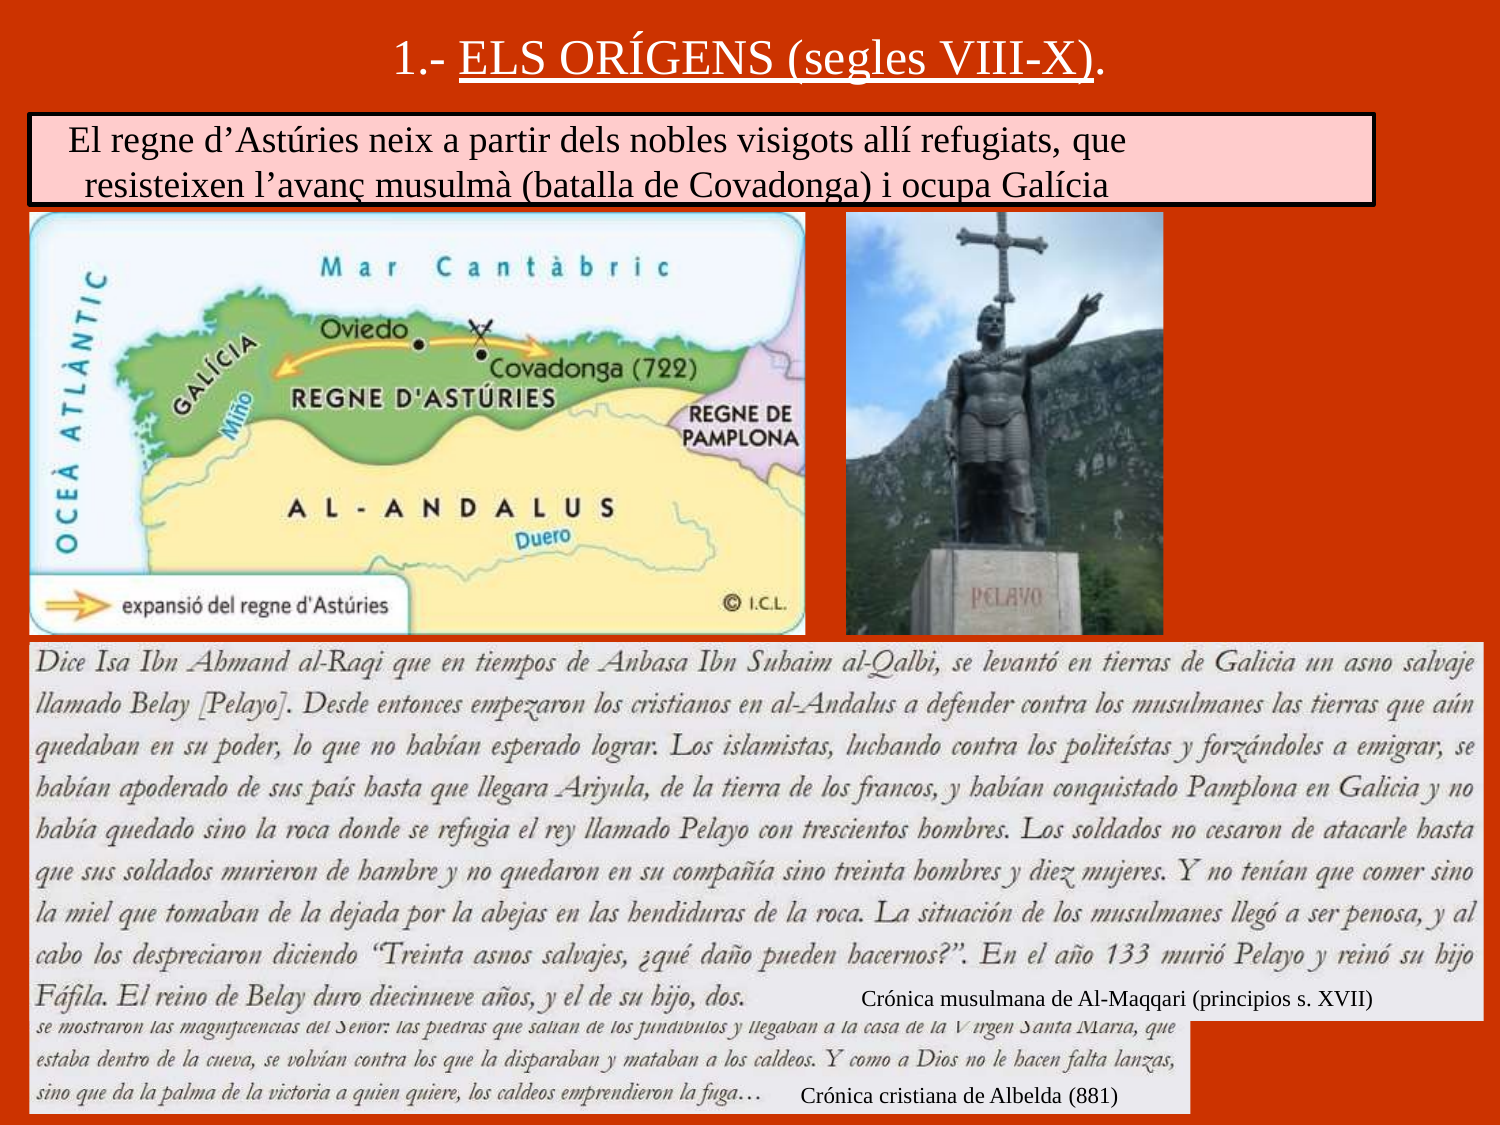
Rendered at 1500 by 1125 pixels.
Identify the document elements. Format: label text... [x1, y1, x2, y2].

text_box [29, 212, 806, 635]
text_box [29, 1021, 1191, 1114]
text_box [846, 212, 1164, 635]
text_box [29, 642, 1484, 1021]
text_box El regne d’Astúries neix a partir dels nobles visigots allí refugiats, que resisteixen l’avanç musulmà (batalla de Covadonga) i ocupa Galícia [29, 113, 1374, 205]
title 1.- ELS ORÍGENS (segles VIII-X). [390, 22, 1112, 113]
text_box Crónica musulmana de Al-Maqqari (principios s. XVII) Crónica cristiana de Albelda (881) [798, 981, 1375, 1108]
title 1.- ELS ORÍGENS (segles VIII-X). [390, 205, 1112, 213]
